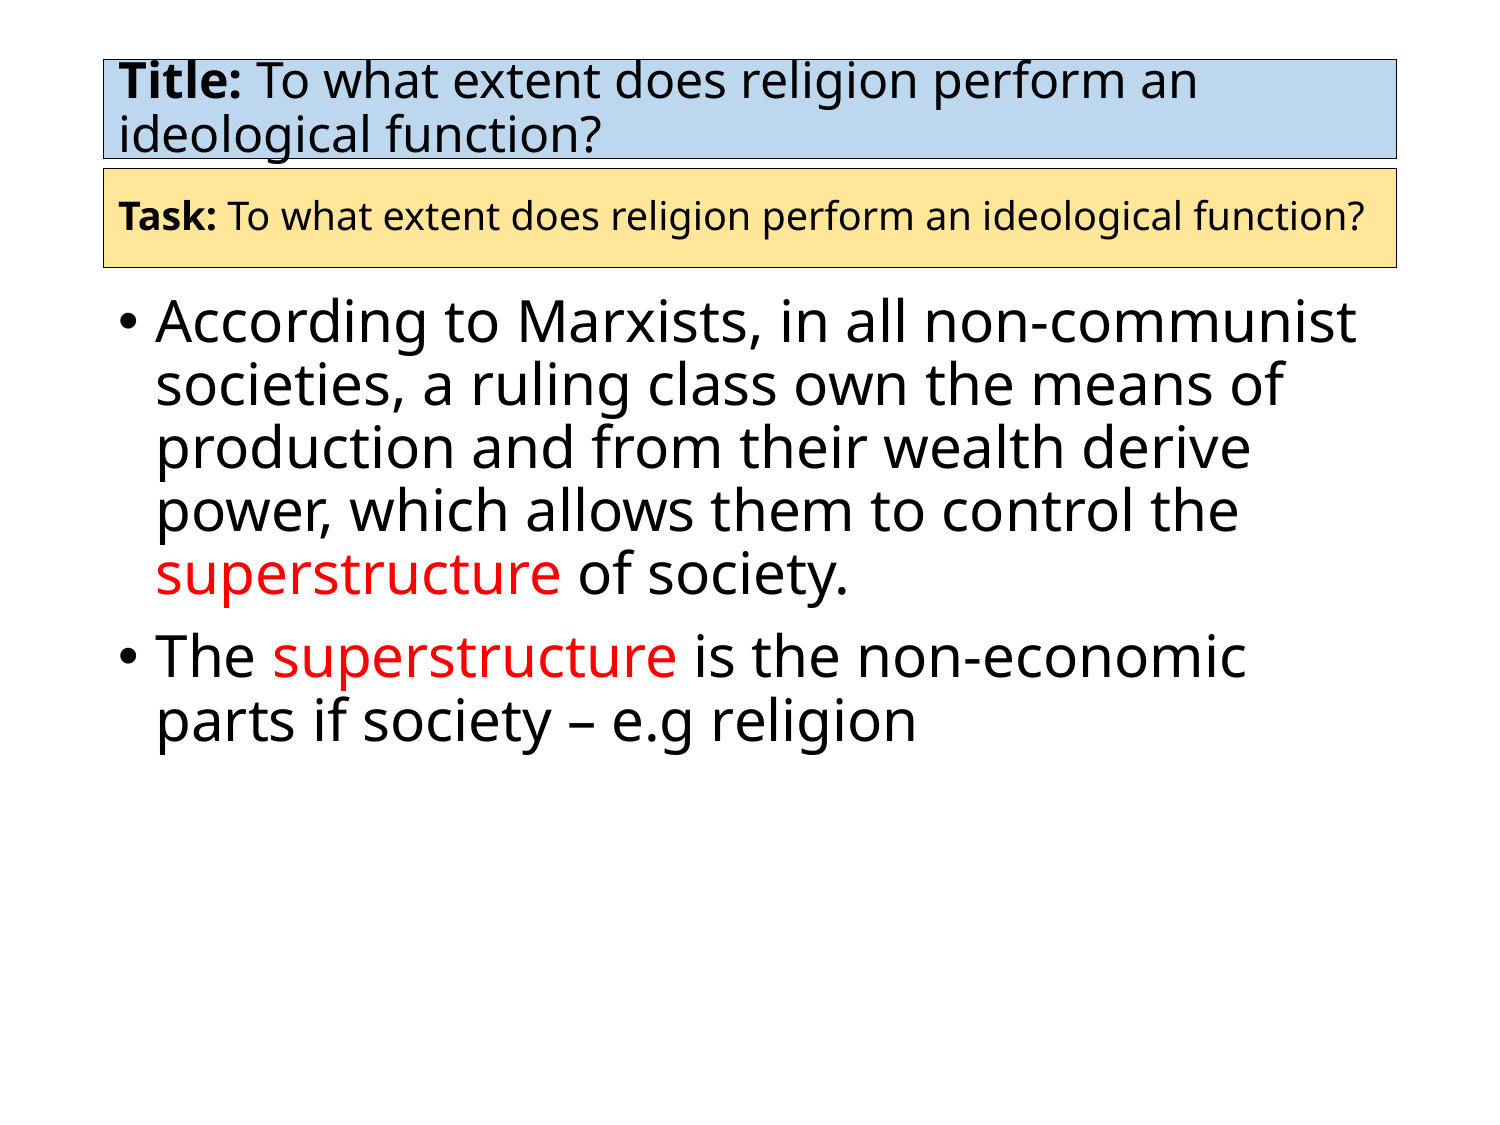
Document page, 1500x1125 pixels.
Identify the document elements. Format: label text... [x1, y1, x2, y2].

text_box Task: To what extent does religion perform an ideological function? [103, 168, 1397, 268]
list According to Marxists, in all non-communist societies, a ruling class own the means of production and from their wealth derive power, which allows them to control the superstructure of society. The superstructure is the non-economic parts if society – e.g religion [103, 284, 1397, 1014]
title Title: To what extent does religion perform an ideological function? [103, 59, 1397, 159]
